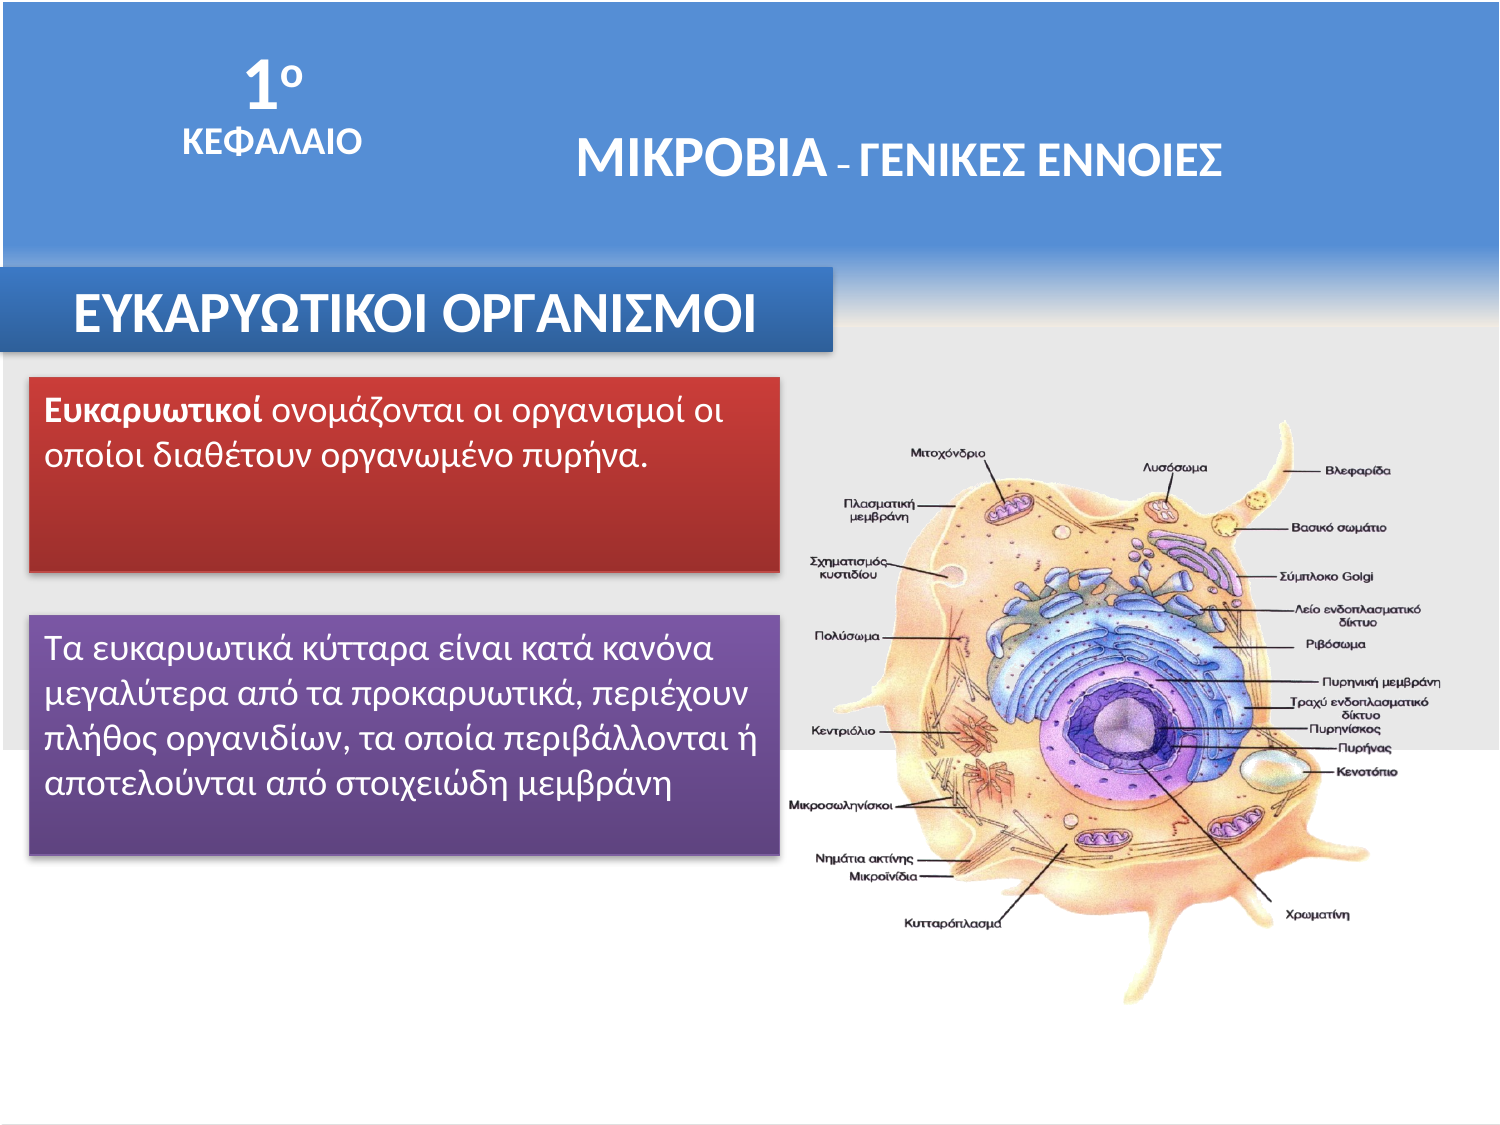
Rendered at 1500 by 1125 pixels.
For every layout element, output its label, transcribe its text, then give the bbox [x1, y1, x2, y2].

text_box ΜΙΚΡΟΒΙΑ – ΓΕΝΙΚΕΣ ΕΝΝΟΙΕΣ [560, 110, 1500, 241]
text_box Τα ευκαρυωτικά κύτταρα είναι κατά κανόνα μεγαλύτερα από τα προκαρυωτικά, περιέχουν πλήθος οργανιδίων, τα οποία περιβάλλονται ή αποτελούνται από στοιχειώδη μεμβράνη [29, 615, 768, 856]
text_box Ευκαρυωτικοί ονομάζονται οι οργανισμοί οι οποίοι διαθέτουν οργανωμένο πυρήνα. [29, 377, 780, 573]
title 1ο ΚΕΦΑΛΑΙΟ [0, 42, 546, 171]
text_box ΕΥΚΑΡΥΩΤΙΚΟΙ ΟΡΓΑΝΙΣΜΟΙ [0, 267, 833, 352]
picture [0, 0, 1500, 1125]
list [773, 420, 1459, 1007]
